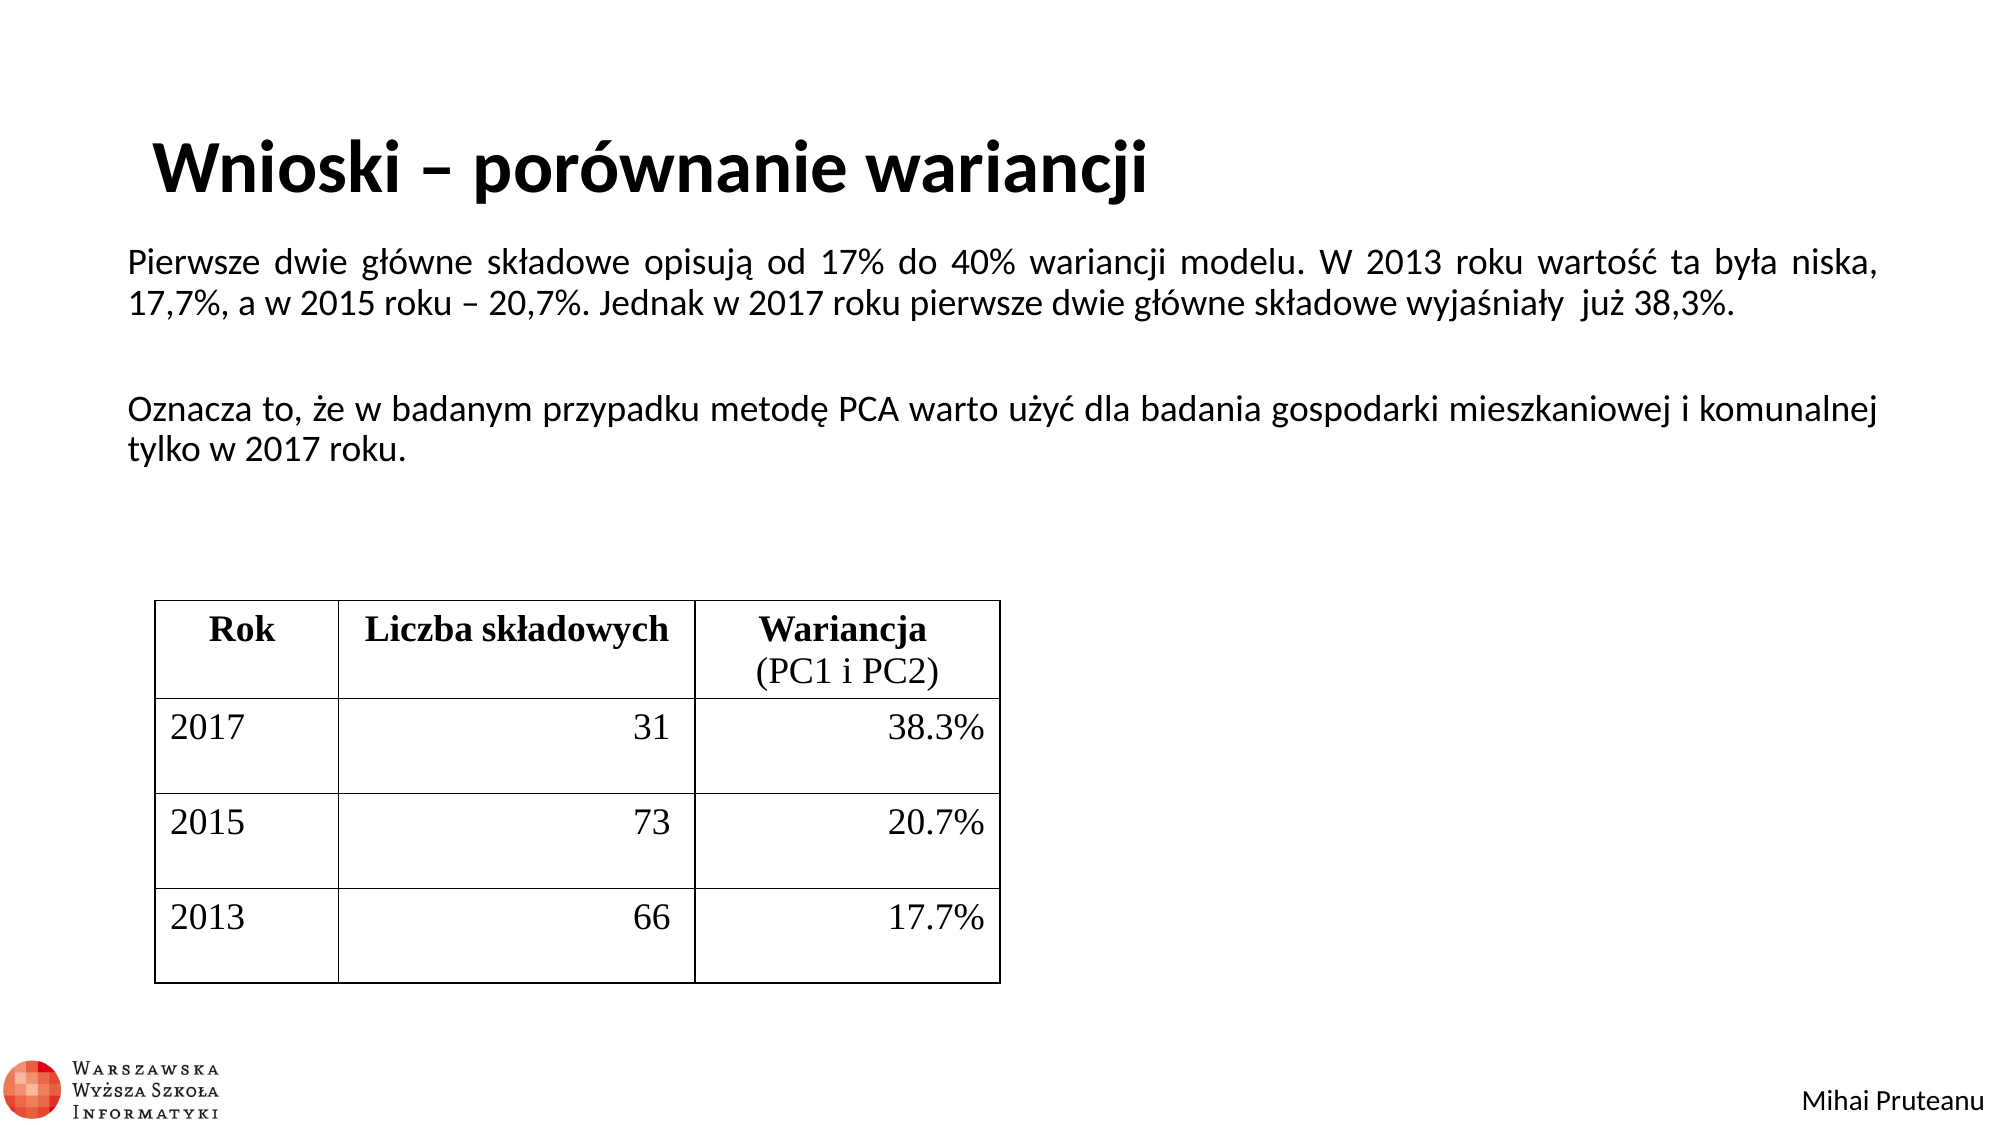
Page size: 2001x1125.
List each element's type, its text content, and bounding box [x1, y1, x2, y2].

table_header Wariancja (PC1 i PC2) [696, 601, 999, 698]
list Pierwsze dwie główne składowe opisują od 17% do 40% wariancji modelu. W 2013 roku wartość ta była niska, 17,7%, a w 2015 roku – 20,7%. Jednak w 2017 roku pierwsze dwie główne składowe wyjaśniały już 38,3%. Oznacza to, że w badanym przypadku metodę PCA warto użyć dla badania gospodarki mieszkaniowej i komunalnej tylko w 2017 roku. [112, 234, 1895, 1056]
table_cell 66 [339, 889, 694, 982]
table_cell 20.7% [696, 794, 999, 888]
table_header Rok [156, 601, 338, 698]
table_cell 31 [339, 699, 694, 793]
table_cell 2013 [156, 889, 338, 982]
table_cell 2015 [156, 794, 338, 888]
table_cell 2017 [156, 699, 338, 793]
table_cell 17.7% [696, 889, 999, 982]
table_cell 38.3% [696, 699, 999, 793]
table_cell 73 [339, 794, 694, 888]
text_box Mihai Pruteanu [1781, 1077, 2000, 1125]
title Wnioski – porównanie wariancji [137, 59, 1863, 234]
picture [0, 1055, 225, 1125]
table_header Liczba składowych [339, 601, 694, 698]
